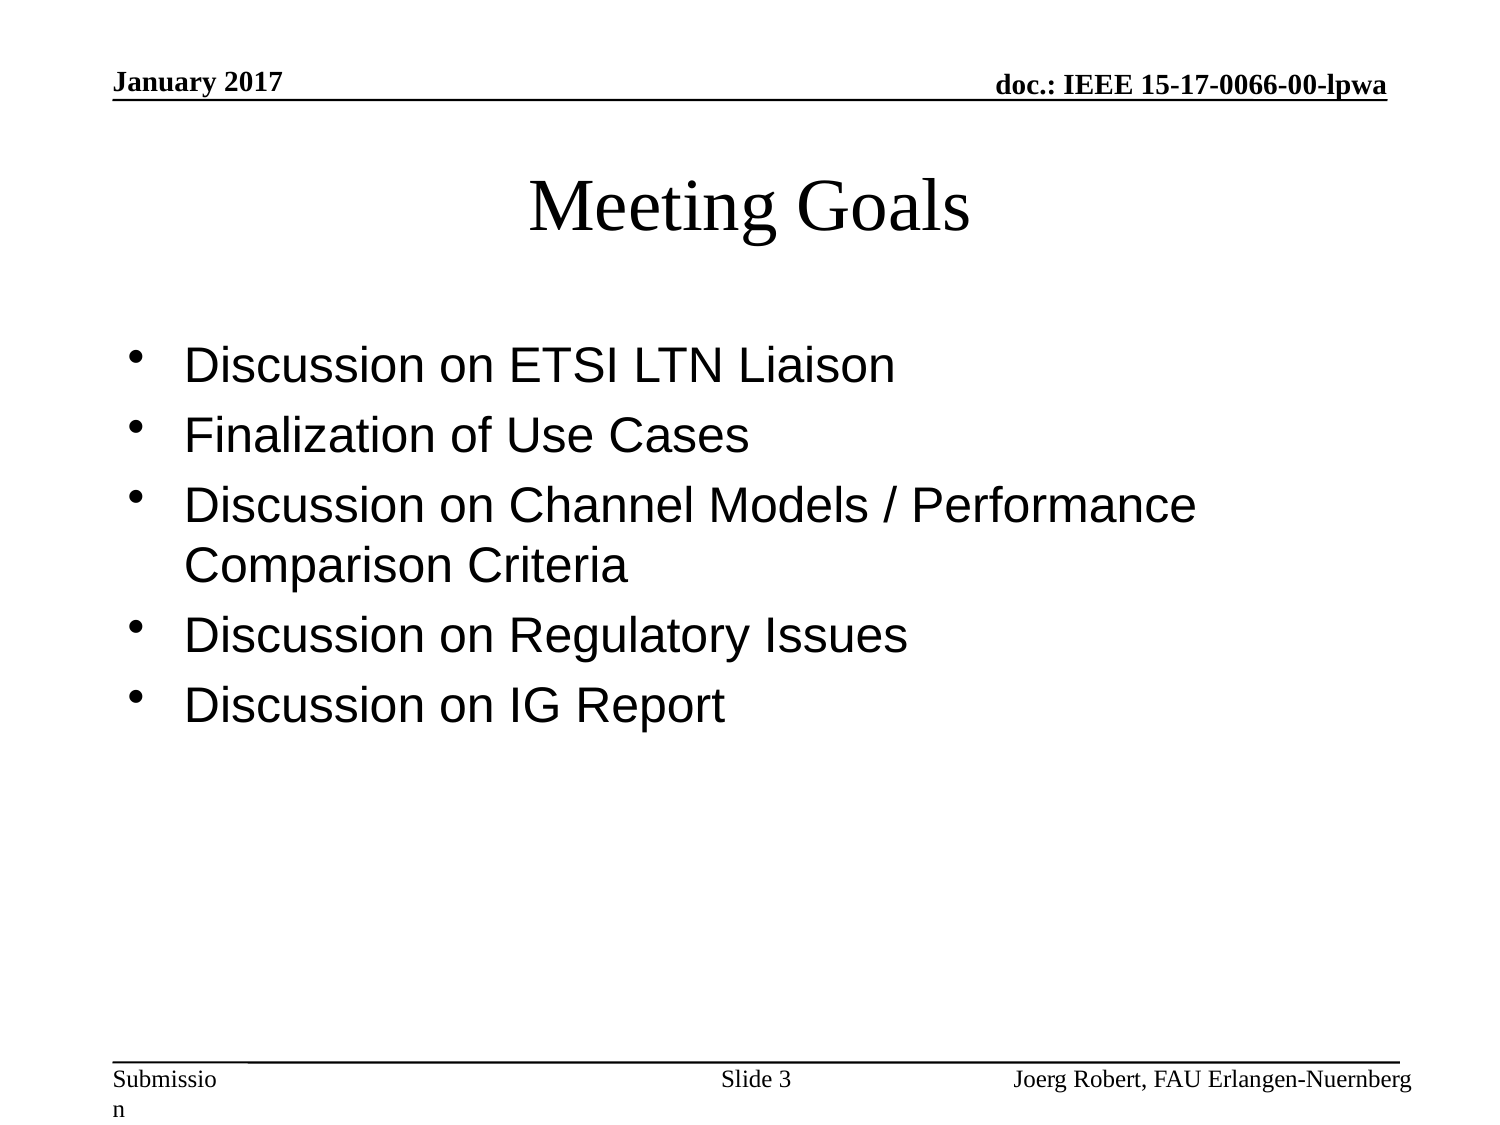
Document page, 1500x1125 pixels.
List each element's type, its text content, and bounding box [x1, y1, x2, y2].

footer Joerg Robert, FAU Erlangen-Nuernberg [900, 1062, 1413, 1093]
title Meeting Goals [112, 112, 1388, 288]
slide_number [112, 62, 375, 98]
list Discussion on ETSI LTN Liaison Finalization of Use Cases Discussion on Channel Models / Performance Comparison Criteria Discussion on Regulatory Issues Discussion on IG Report [112, 324, 1388, 1000]
slide_number Slide 3 [712, 1062, 800, 1093]
